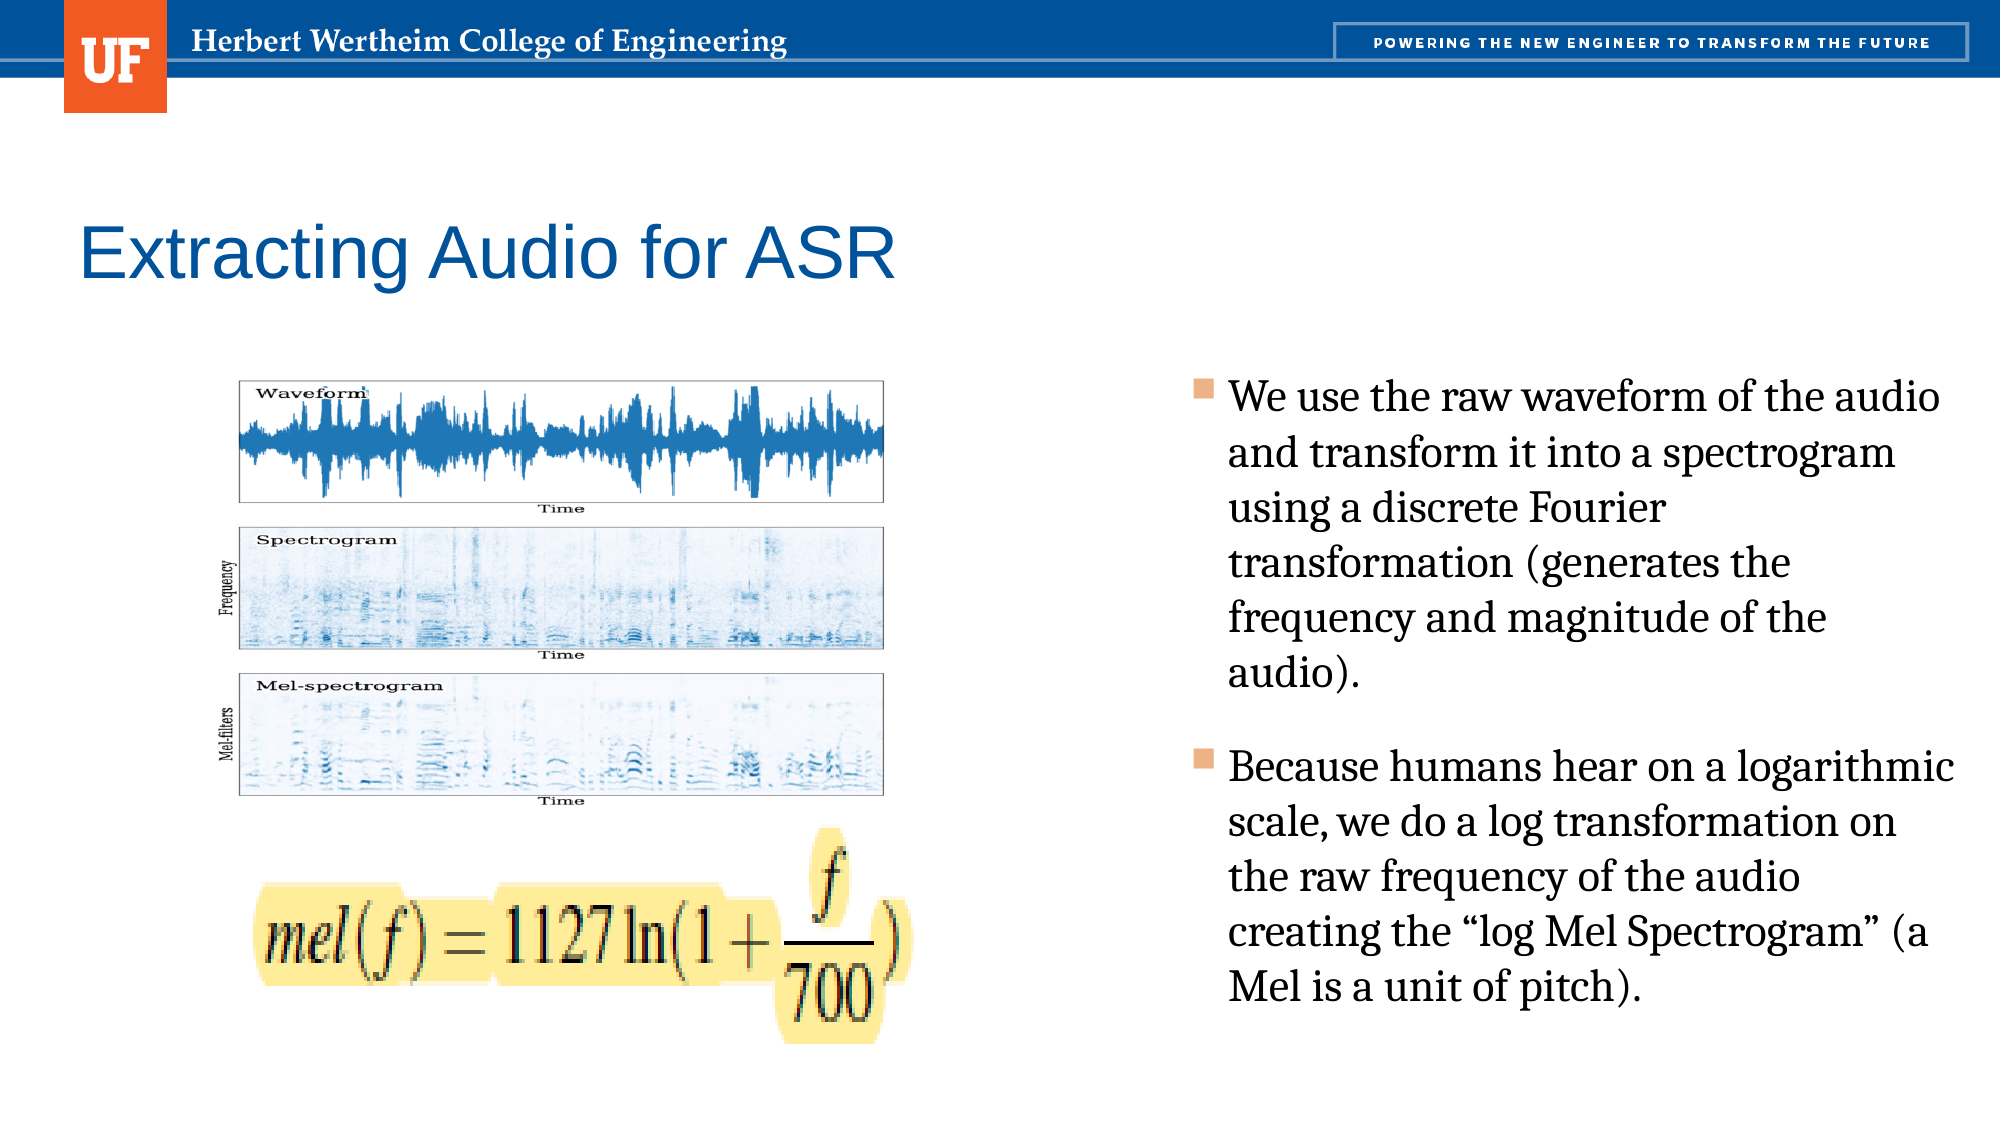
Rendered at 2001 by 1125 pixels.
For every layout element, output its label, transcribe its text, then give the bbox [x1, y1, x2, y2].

list We use the raw waveform of the audio and transform it into a spectrogram using a discrete Fourier transformation (generates the frequency and magnitude of the audio). Because humans hear on a logarithmic scale, we do a log transformation on the raw frequency of the audio creating the “log Mel Spectrogram” (a Mel is a unit of pitch). [1175, 358, 1974, 1063]
picture [0, 0, 2000, 113]
picture [247, 824, 928, 1064]
title Extracting Audio for ASR [63, 195, 1717, 379]
picture [207, 378, 891, 806]
